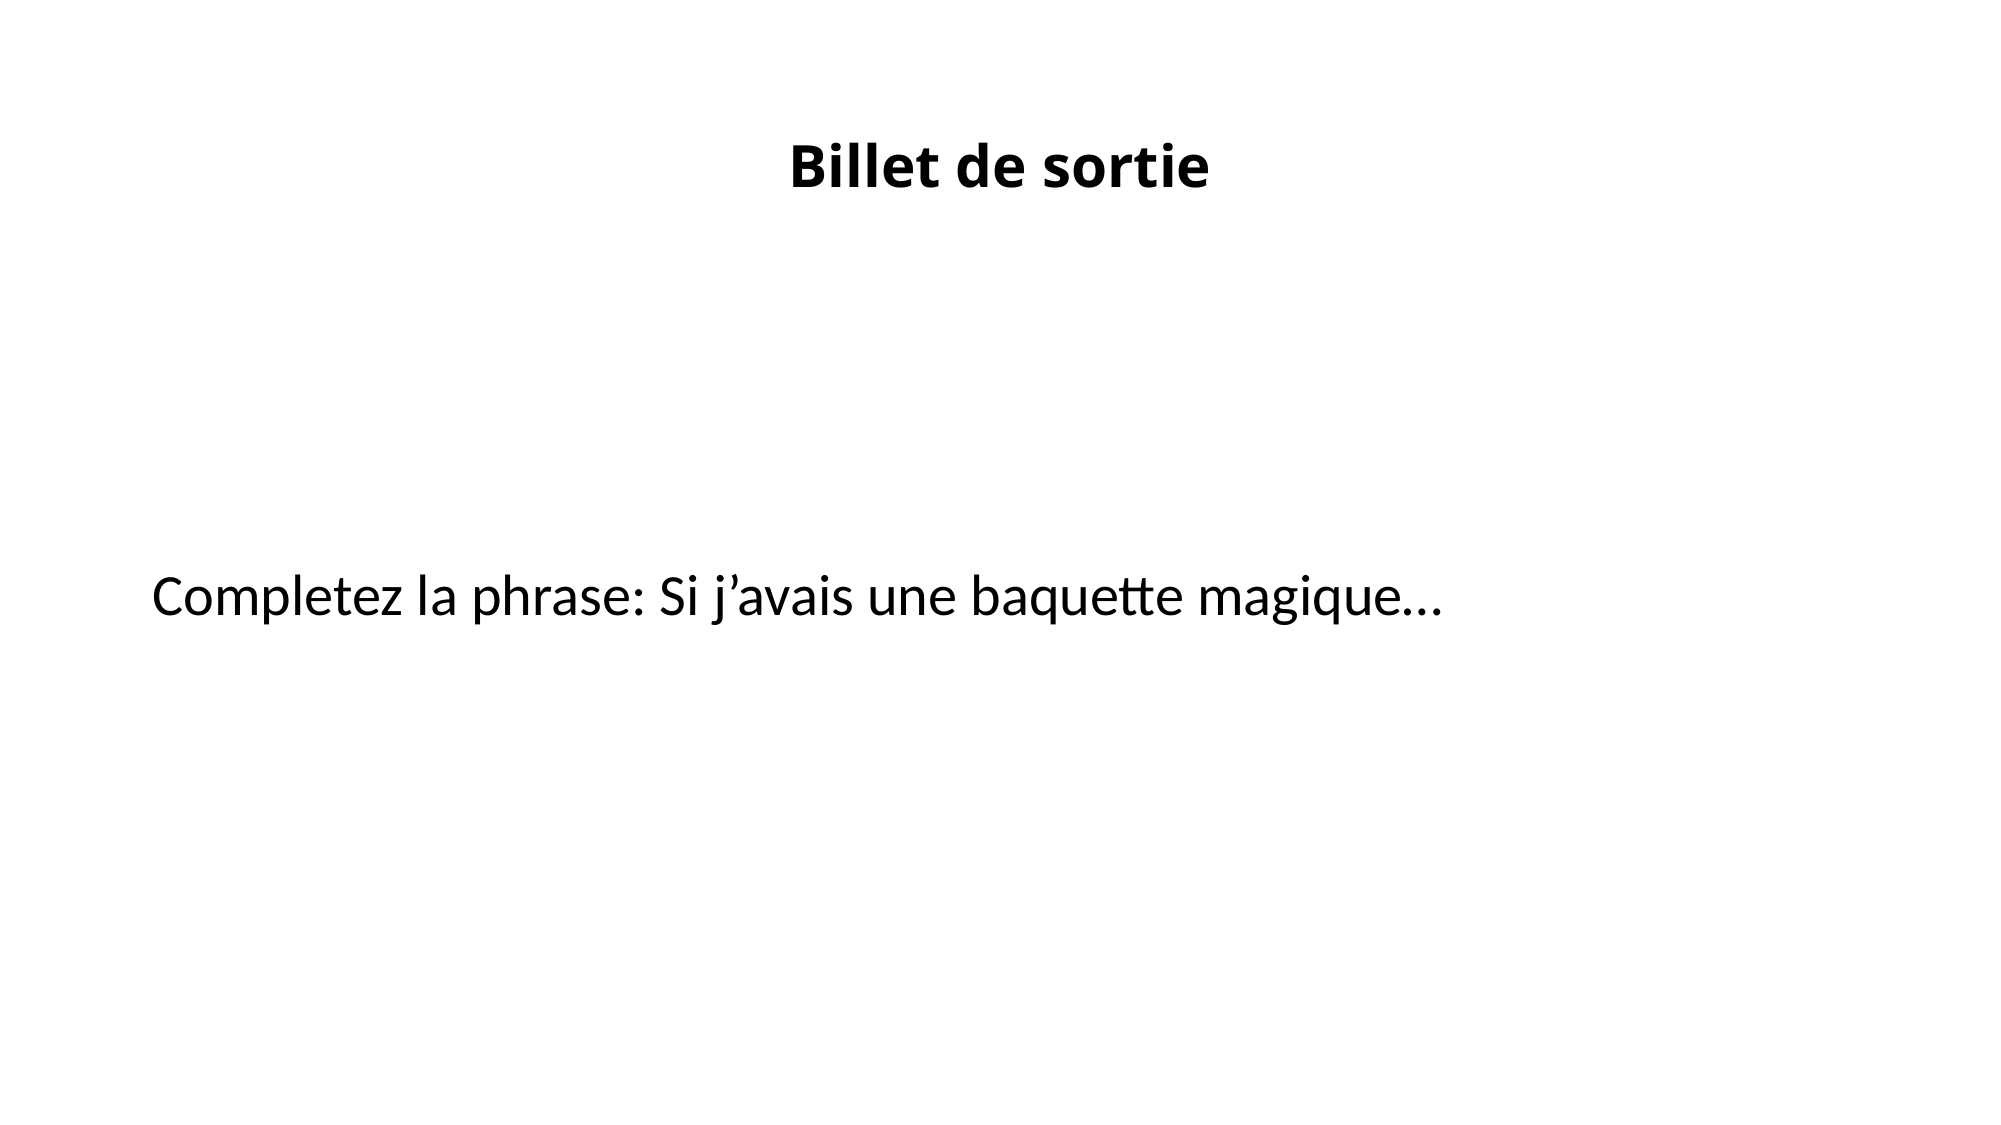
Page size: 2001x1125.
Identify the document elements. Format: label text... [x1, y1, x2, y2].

list Completez la phrase: Si j’avais une baquette magique… [137, 299, 1863, 1014]
title Billet de sortie [137, 59, 1863, 278]
